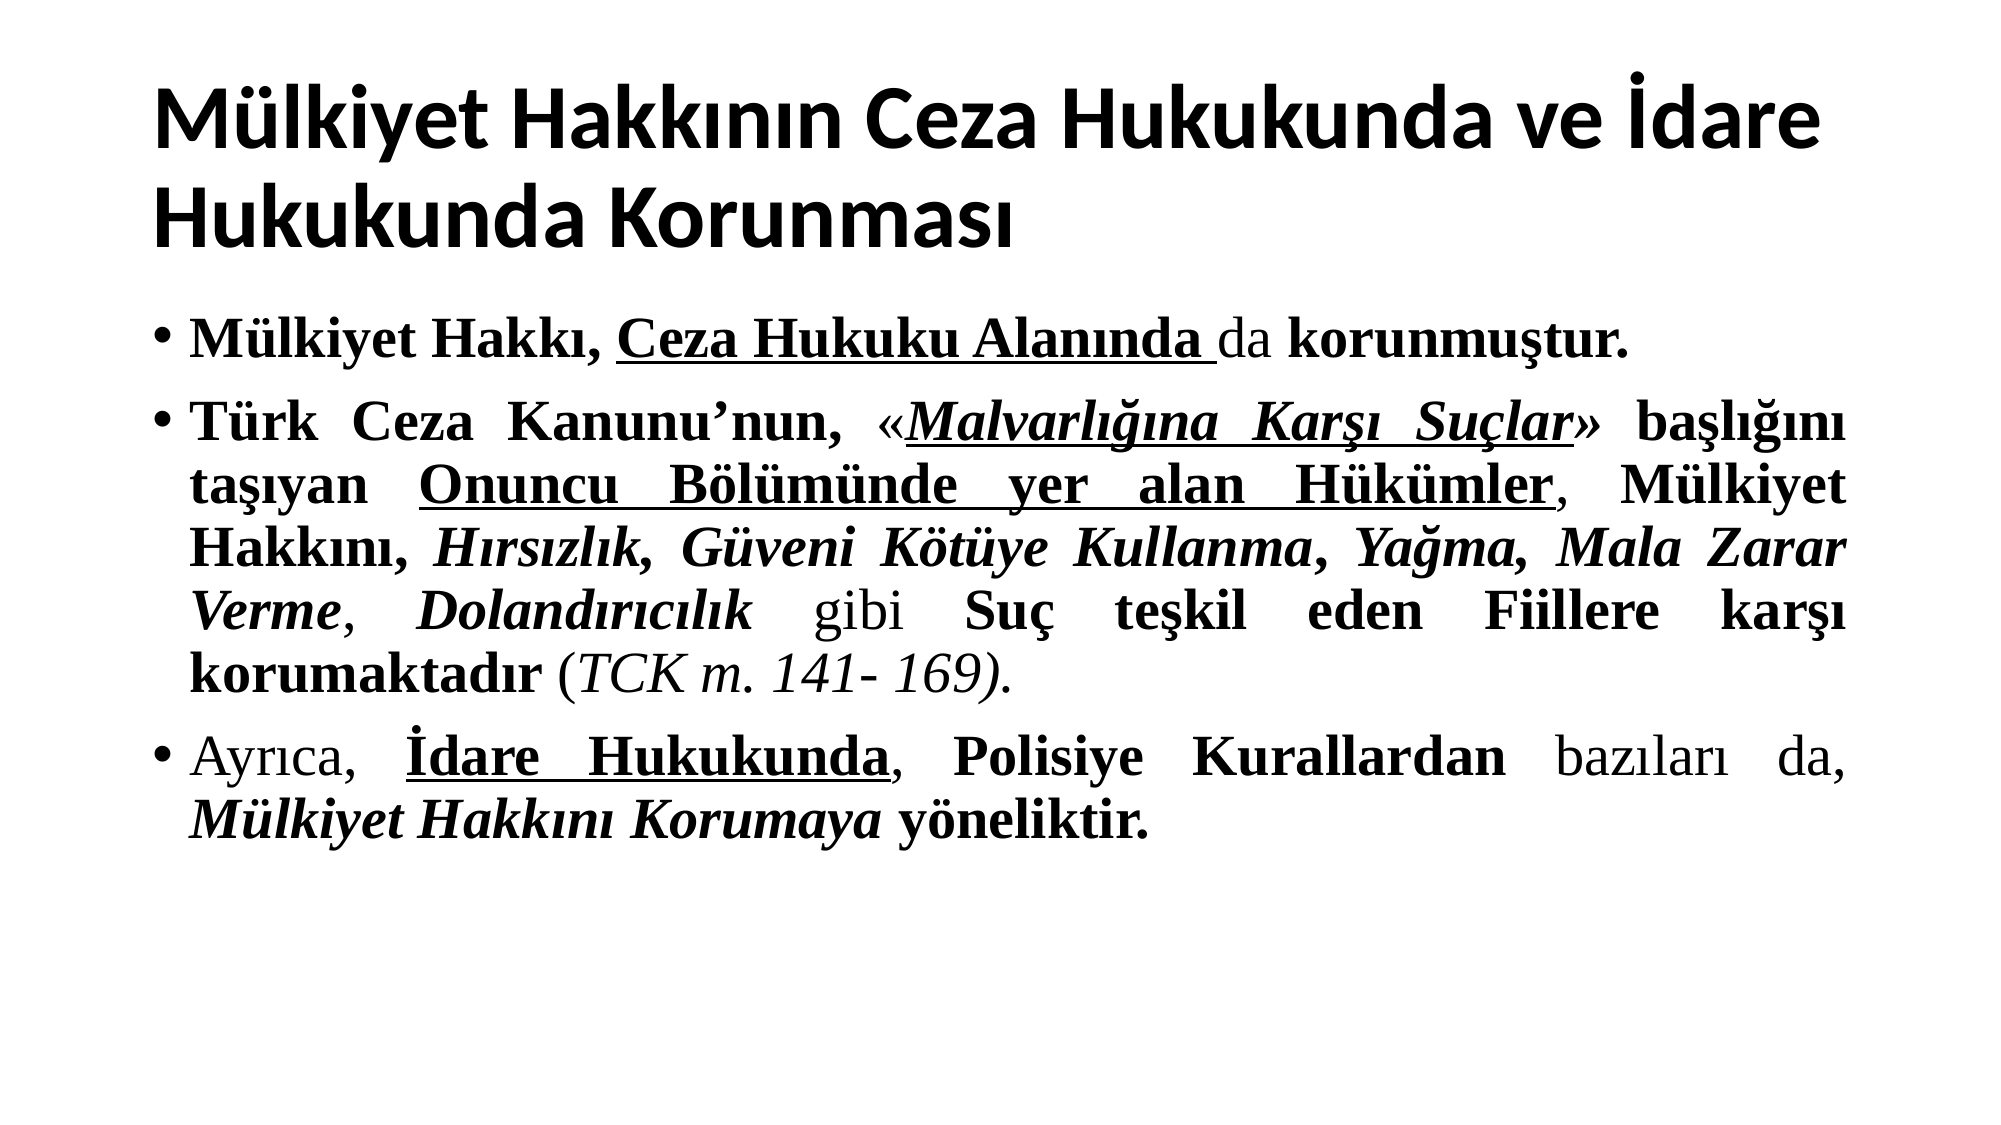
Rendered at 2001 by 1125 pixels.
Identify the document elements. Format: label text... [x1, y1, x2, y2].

title Mülkiyet Hakkının Ceza Hukukunda ve İdare Hukukunda Korunması [137, 59, 1863, 278]
list Mülkiyet Hakkı, Ceza Hukuku Alanında da korunmuştur. Türk Ceza Kanunu’nun, «Malvarlığına Karşı Suçlar» başlığını taşıyan Onuncu Bölümünde yer alan Hükümler, Mülkiyet Hakkını, Hırsızlık, Güveni Kötüye Kullanma, Yağma, Mala Zarar Verme, Dolandırıcılık gibi Suç teşkil eden Fiillere karşı korumaktadır (TCK m. 141- 169). Ayrıca, İdare Hukukunda, Polisiye Kurallardan bazıları da, Mülkiyet Hakkını Korumaya yöneliktir. [137, 299, 1863, 1014]
